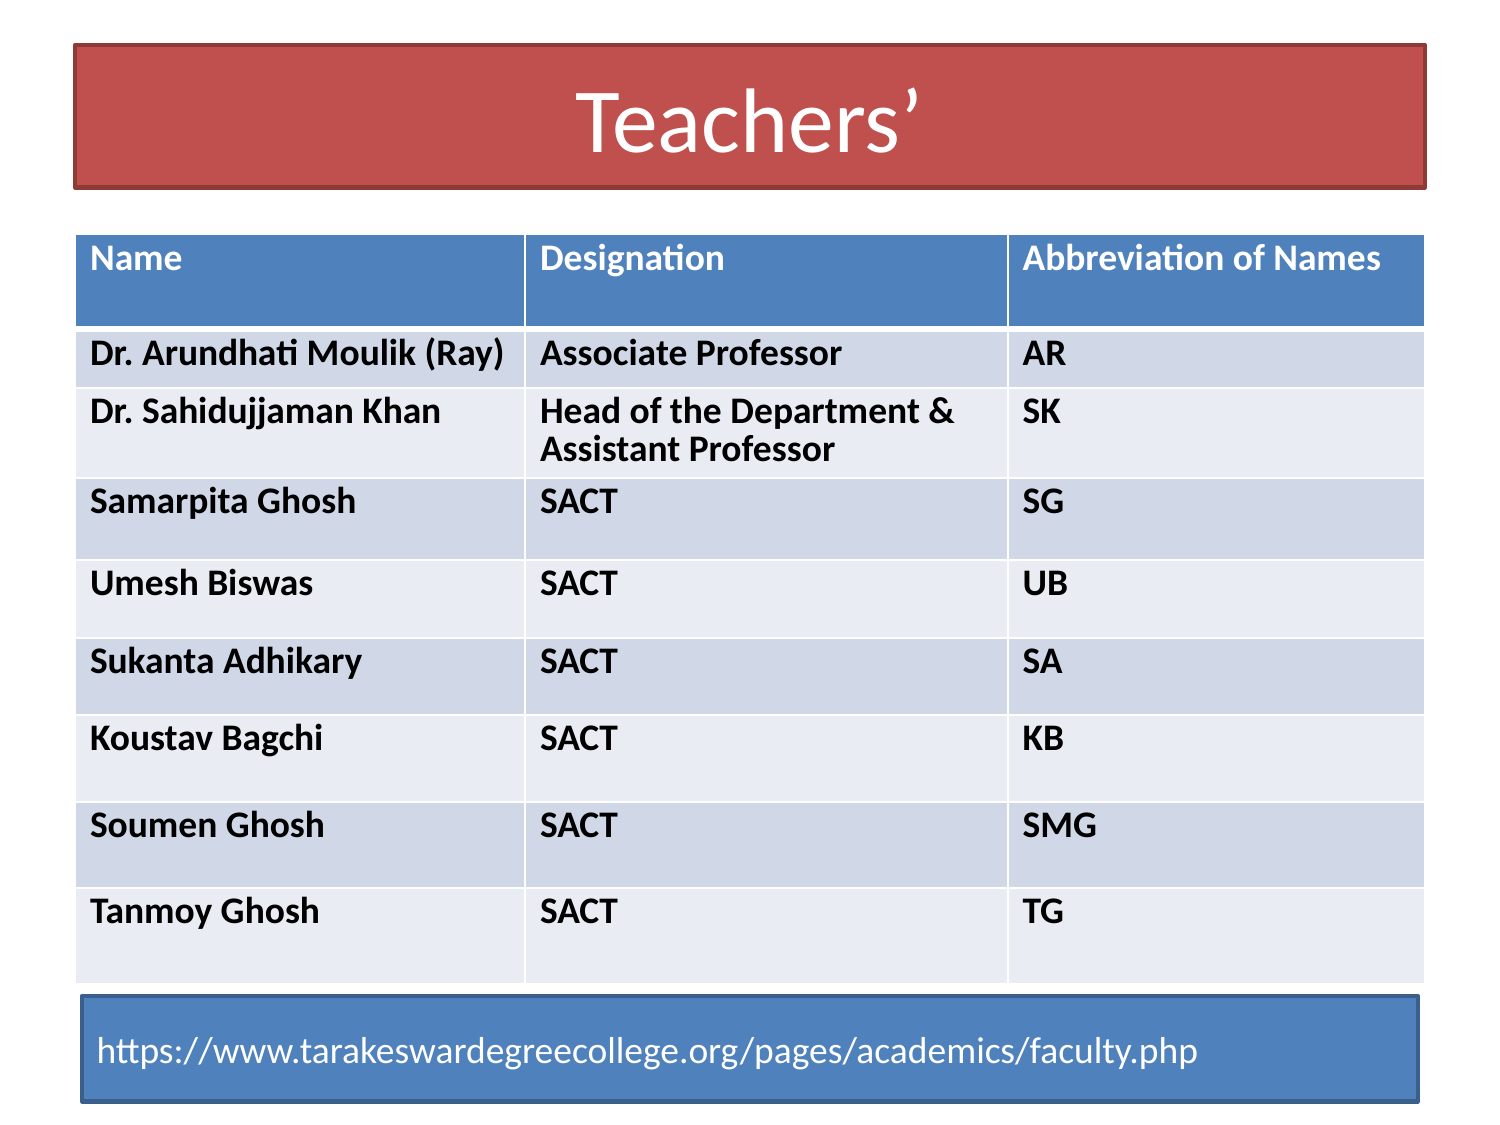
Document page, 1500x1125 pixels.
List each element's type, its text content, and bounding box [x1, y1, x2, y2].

table_cell SACT [526, 889, 1007, 983]
title Teachers’ [73, 43, 1427, 190]
table_cell TG [1009, 889, 1424, 983]
table_cell Samarpita Ghosh [76, 479, 524, 559]
table_cell Associate Professor [526, 332, 1007, 387]
table_cell SACT [526, 561, 1007, 637]
text_box https://www.tarakeswardegreecollege.org/pages/academics/faculty.php [80, 994, 1420, 1104]
table_header Abbreviation of Names [1009, 235, 1424, 326]
table_cell Soumen Ghosh [76, 803, 524, 887]
table_cell Dr. Arundhati Moulik (Ray) [76, 332, 524, 387]
table_header Designation [526, 235, 1007, 326]
table_cell SMG [1009, 803, 1424, 887]
table_cell SACT [526, 479, 1007, 559]
table_cell Umesh Biswas [76, 561, 524, 637]
table_cell KB [1009, 716, 1424, 801]
table_cell SK [1009, 389, 1424, 477]
table_cell SACT [526, 803, 1007, 887]
table_cell Tanmoy Ghosh [76, 889, 524, 983]
table_cell Sukanta Adhikary [76, 639, 524, 714]
table_cell UB [1009, 561, 1424, 637]
table_header Name [76, 235, 524, 326]
table_cell Dr. Sahidujjaman Khan [76, 389, 524, 477]
table_cell SA [1009, 639, 1424, 714]
table_cell AR [1009, 332, 1424, 387]
table_cell SACT [526, 716, 1007, 801]
table_cell SACT [526, 639, 1007, 714]
table_cell Head of the Department & Assistant Professor [526, 389, 1007, 477]
table_cell Koustav Bagchi [76, 716, 524, 801]
table_cell SG [1009, 479, 1424, 559]
